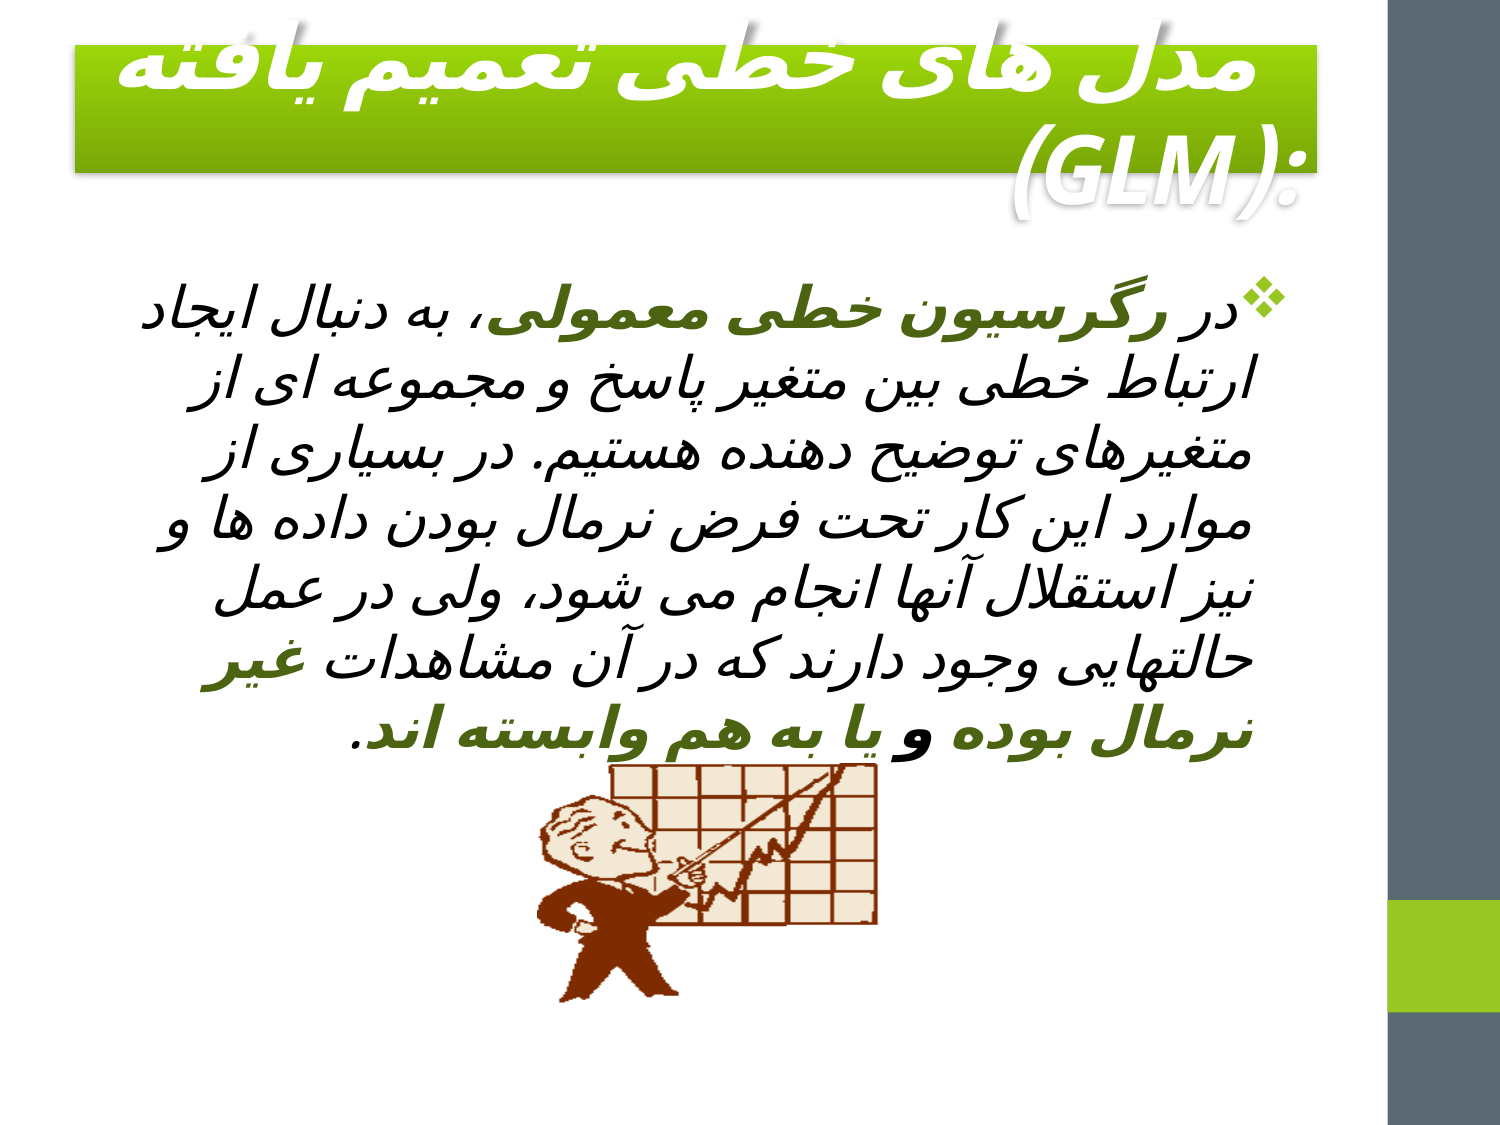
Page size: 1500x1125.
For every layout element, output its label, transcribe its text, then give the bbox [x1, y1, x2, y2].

picture [537, 762, 881, 1005]
title مدل های خطی تعمیم یافته :(GLM) [75, 45, 1317, 173]
list در رگرسیون خطی معمولی، به دنبال ایجاد ارتباط خطی بین متغیر پاسخ و مجموعه ای از متغیرهای توضیح دهنده هستیم. در بسیاری از موارد این کار تحت فرض نرمال بودن داده ها و نیز استقلال آنها انجام می شود، ولی در عمل حالتهایی وجود دارند که در آن مشاهدات غیر نرمال بوده و یا به هم وابسته اند. [75, 262, 1325, 1050]
